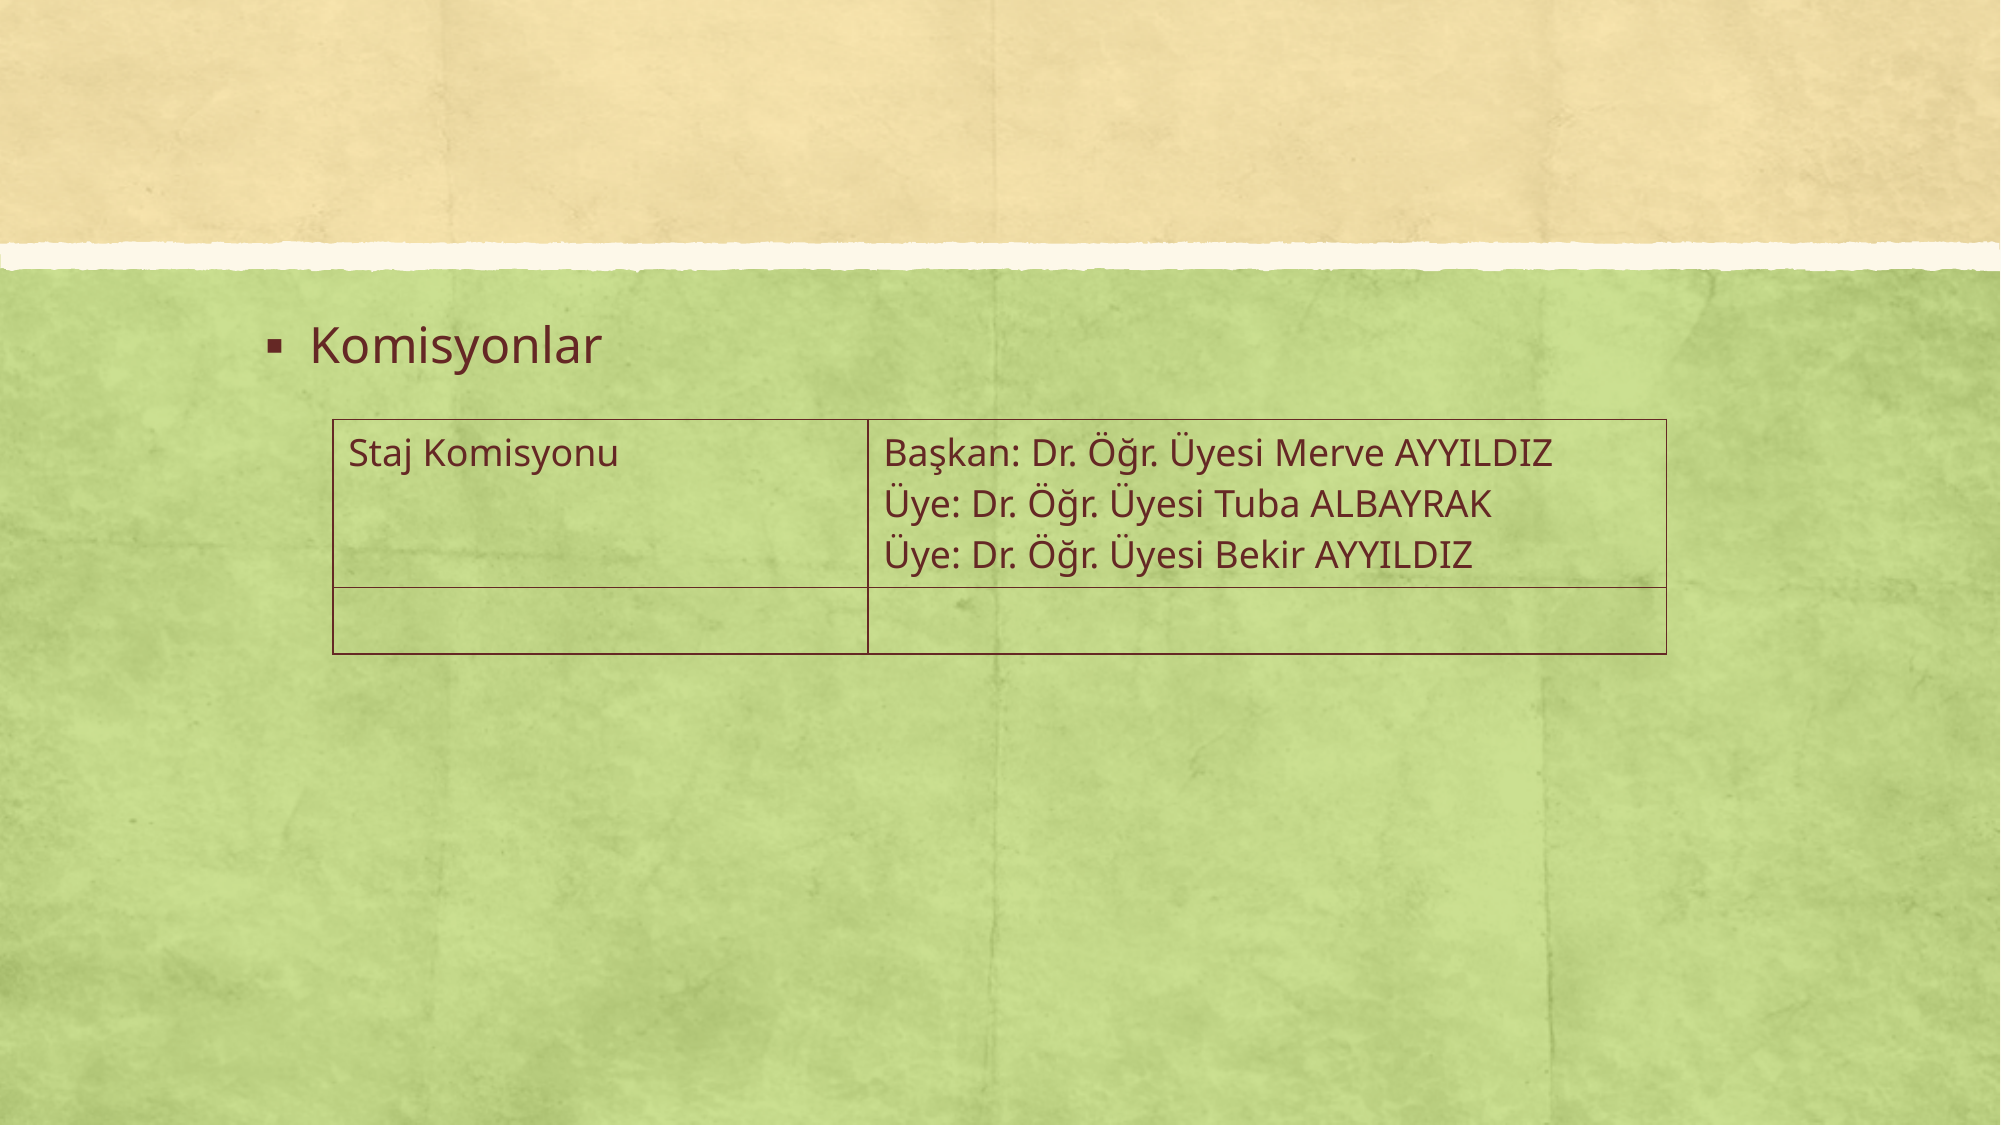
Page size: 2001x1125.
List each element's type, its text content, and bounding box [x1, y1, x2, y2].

table_cell [869, 588, 1666, 653]
table_header Staj Komisyonu [334, 420, 867, 587]
table_header Başkan: Dr. Öğr. Üyesi Merve AYYILDIZ Üye: Dr. Öğr. Üyesi Tuba ALBAYRAK Üye: Dr. Öğr. Üyesi Bekir AYYILDIZ [869, 420, 1666, 587]
list Komisyonlar [249, 312, 1751, 1013]
table_cell [334, 588, 867, 653]
